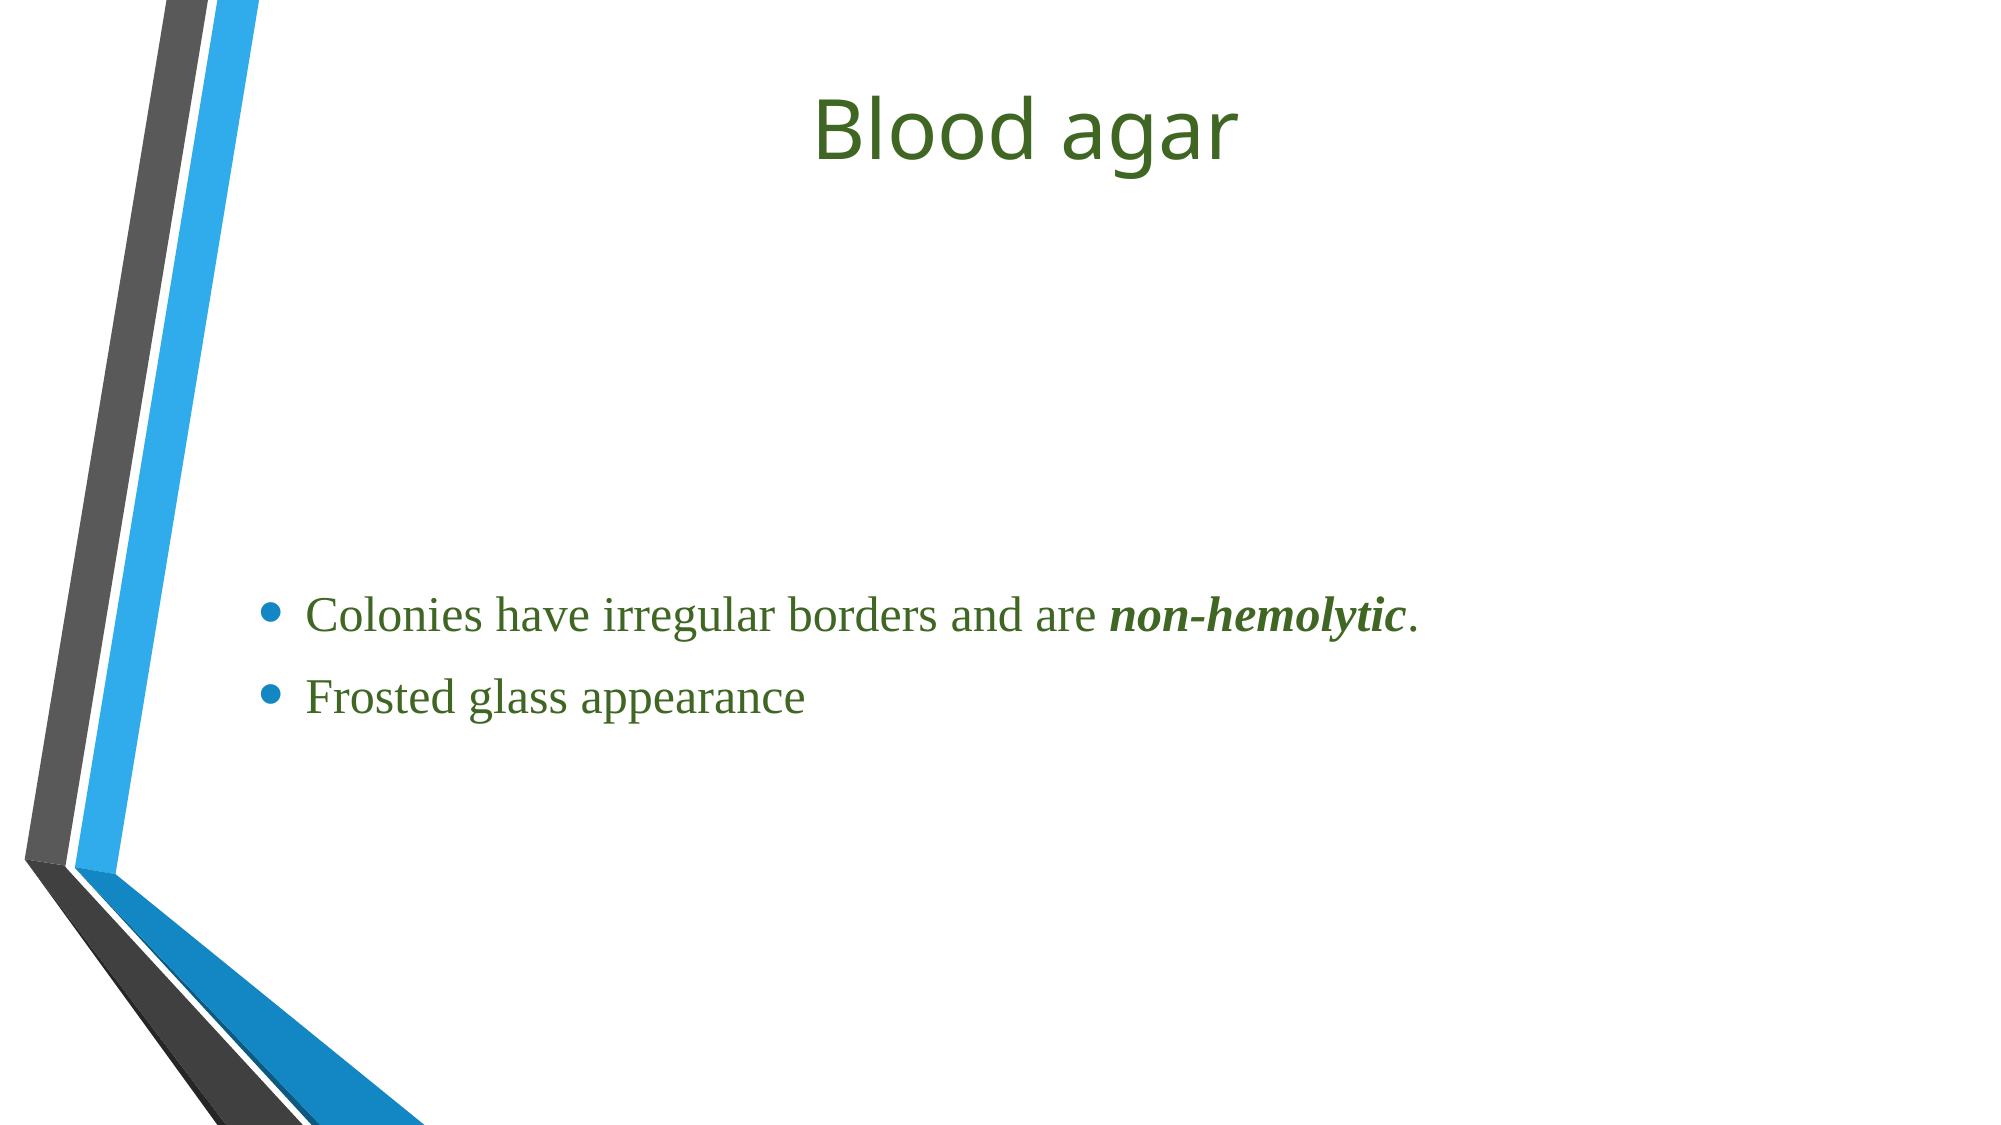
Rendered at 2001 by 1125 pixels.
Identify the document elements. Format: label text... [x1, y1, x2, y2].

title Blood agar [204, 52, 1848, 201]
list Colonies have irregular borders and are non-hemolytic. Frosted glass appearance [243, 437, 1887, 950]
